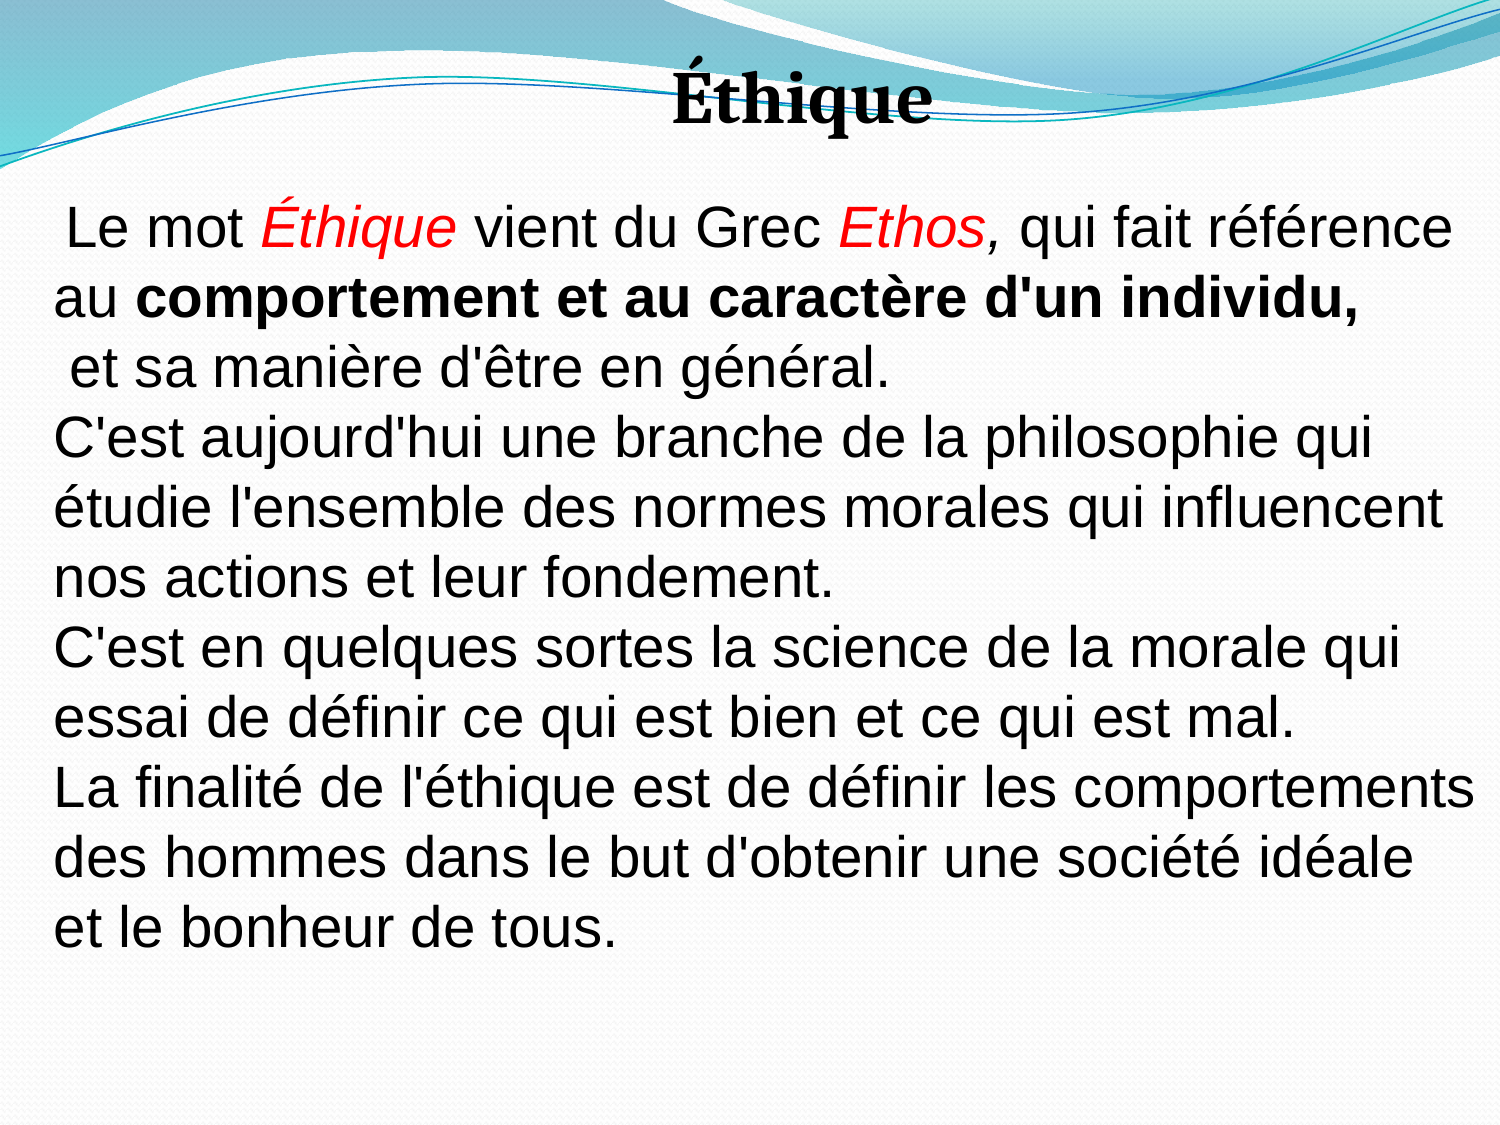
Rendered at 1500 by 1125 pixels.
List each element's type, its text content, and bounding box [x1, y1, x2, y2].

text_box Éthique Le mot Éthique vient du Grec Ethos, qui fait référence au comportement et au caractère d'un individu, et sa manière d'être en général. C'est aujourd'hui une branche de la philosophie qui étudie l'ensemble des normes morales qui influencent nos actions et leur fondement. C'est en quelques sortes la science de la morale qui essai de définir ce qui est bien et ce qui est mal. La finalité de l'éthique est de définir les comportements des hommes dans le but d'obtenir une société idéale et le bonheur de tous. [35, 28, 1500, 965]
